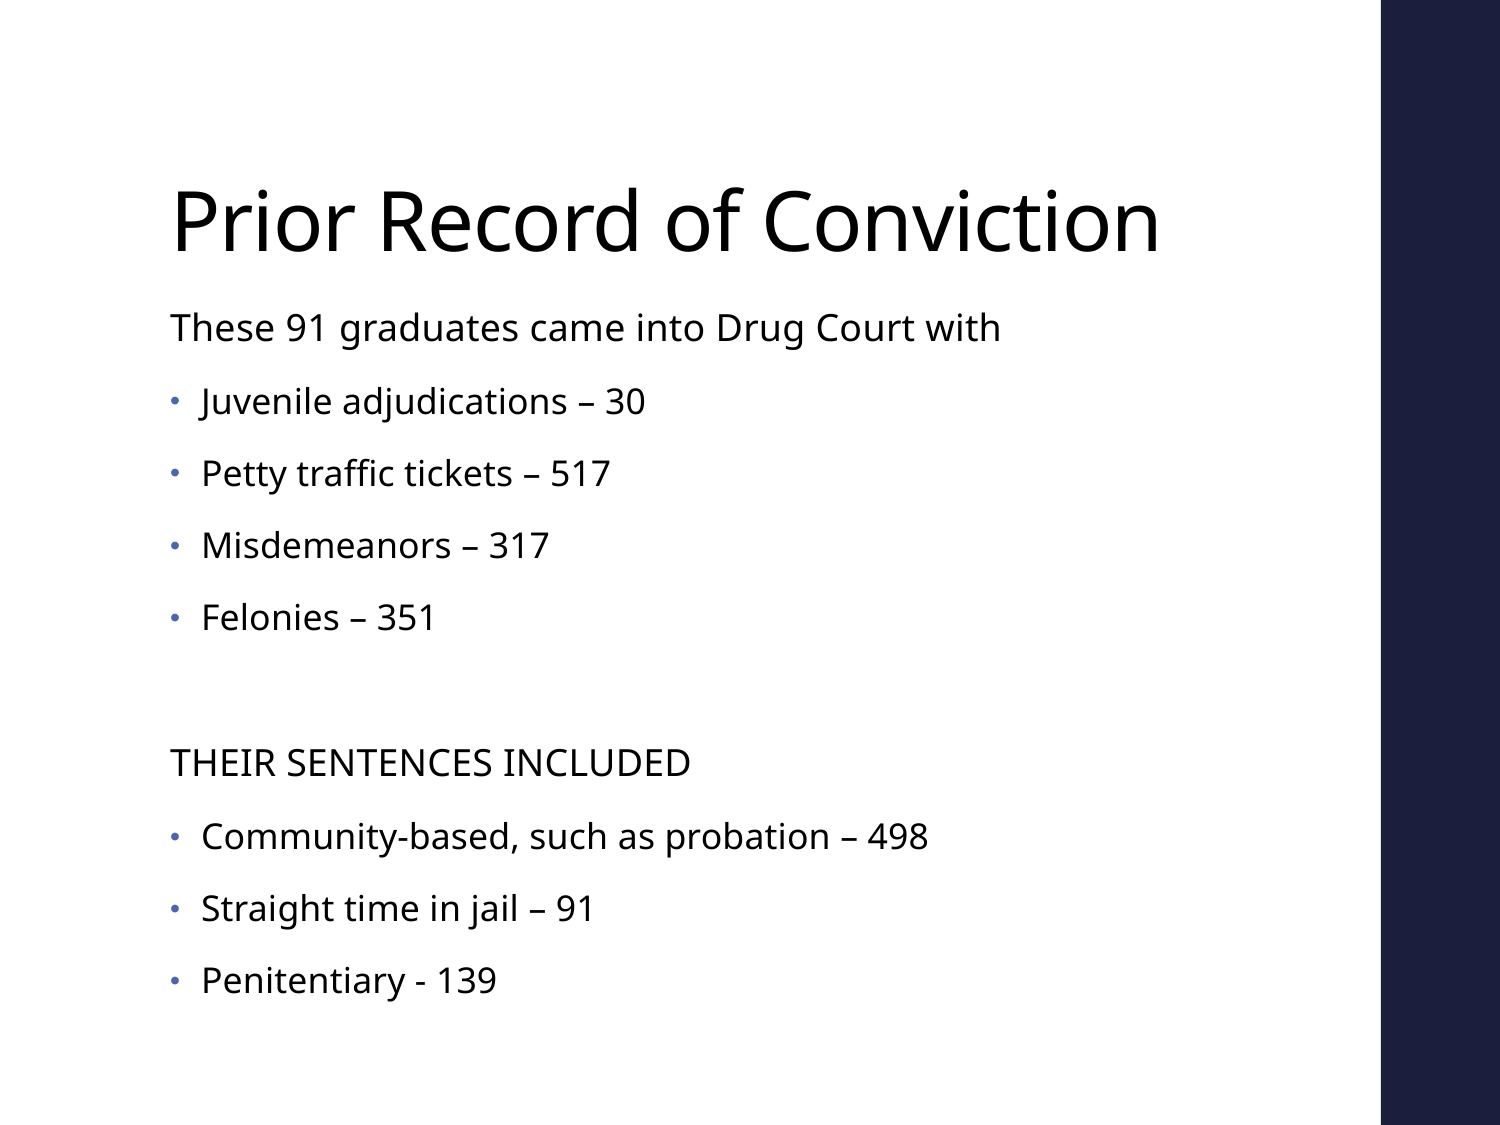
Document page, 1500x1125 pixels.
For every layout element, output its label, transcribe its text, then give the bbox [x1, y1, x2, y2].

list These 91 graduates came into Drug Court with Juvenile adjudications – 30 Petty traffic tickets – 517 Misdemeanors – 317 Felonies – 351 THEIR SENTENCES INCLUDED Community-based, such as probation – 498 Straight time in jail – 91 Penitentiary - 139 [155, 299, 1213, 1014]
title Prior Record of Conviction [155, 60, 1348, 278]
